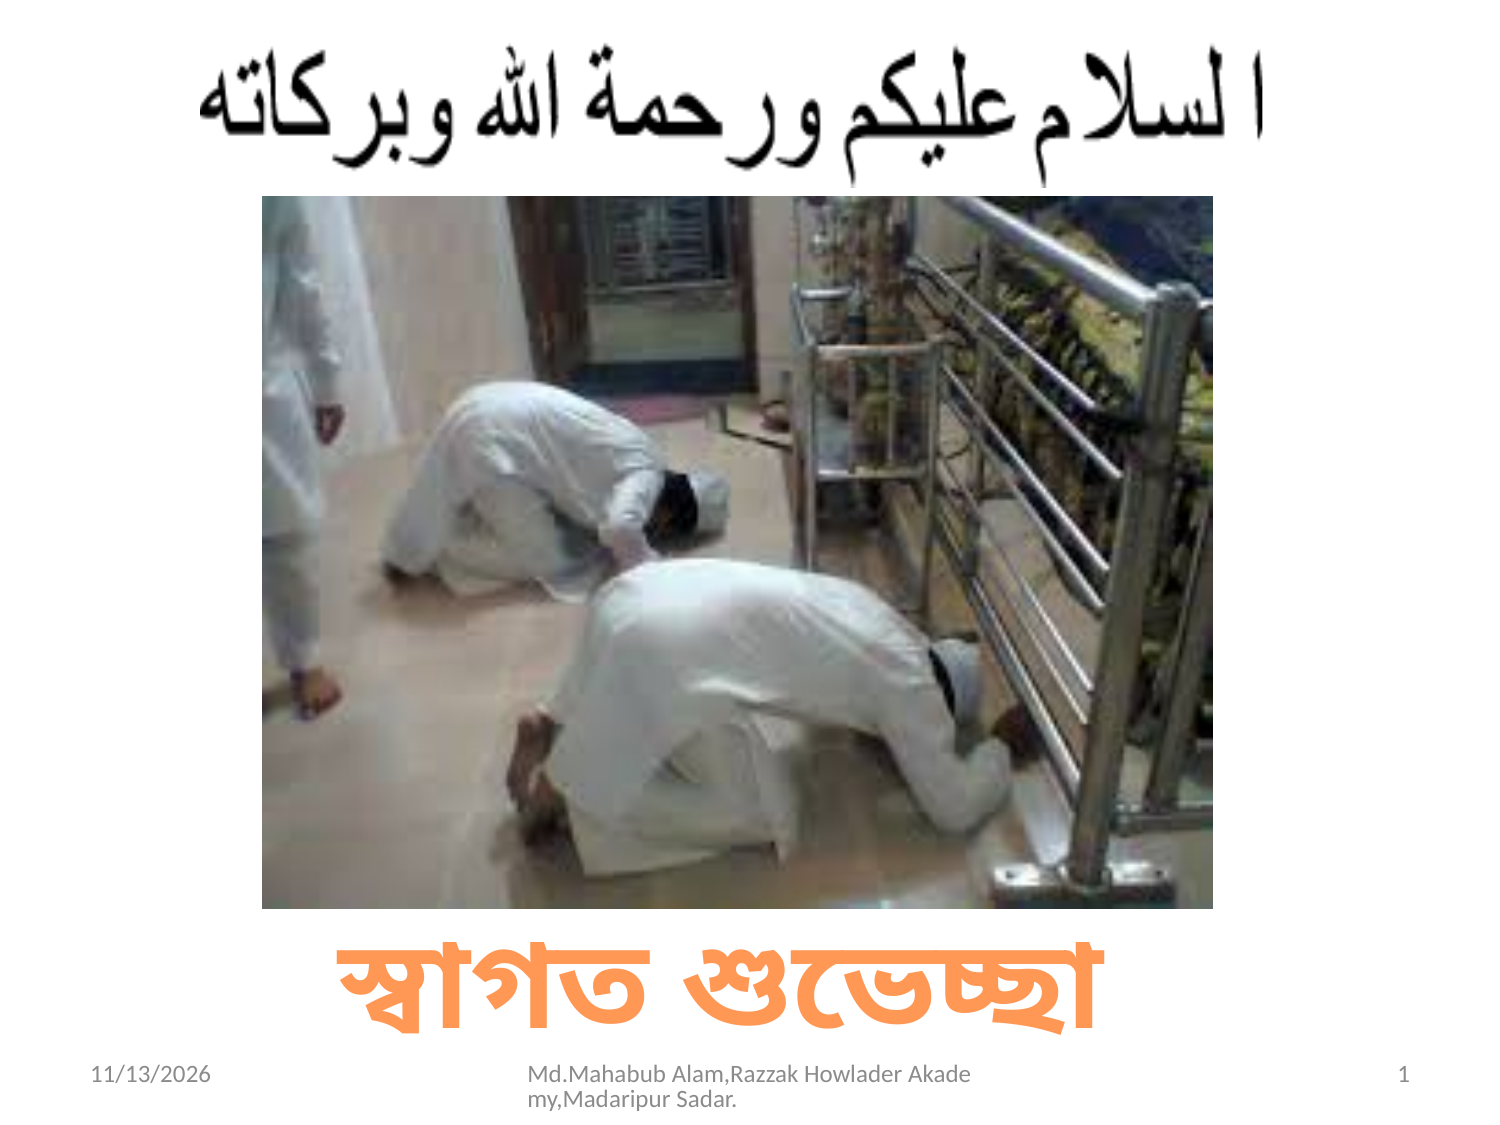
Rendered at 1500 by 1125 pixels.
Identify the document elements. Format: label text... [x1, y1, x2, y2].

slide_number 1 [1074, 1042, 1425, 1103]
footer Md.Mahabub Alam,Razzak Howlader Akademy,Madaripur Sadar. [512, 1071, 988, 1103]
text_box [199, 24, 1263, 1063]
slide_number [75, 1042, 425, 1103]
